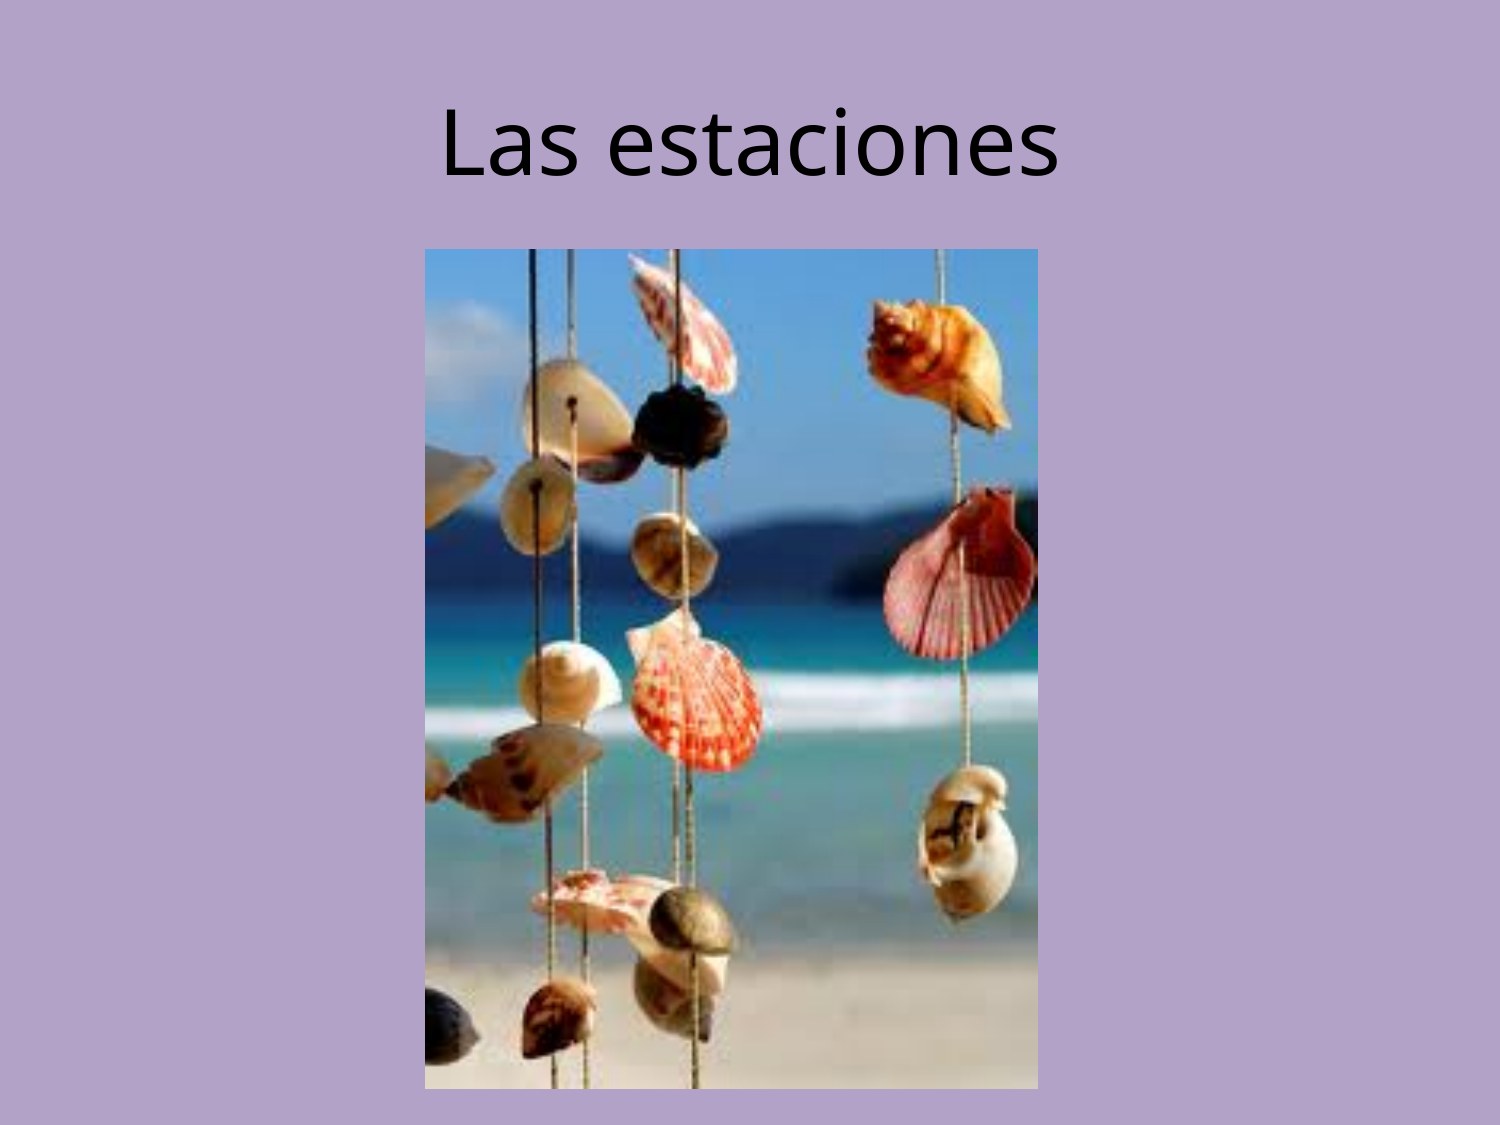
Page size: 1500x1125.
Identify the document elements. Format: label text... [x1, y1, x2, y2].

picture [424, 249, 1038, 1090]
title Las estaciones [75, 45, 1425, 233]
